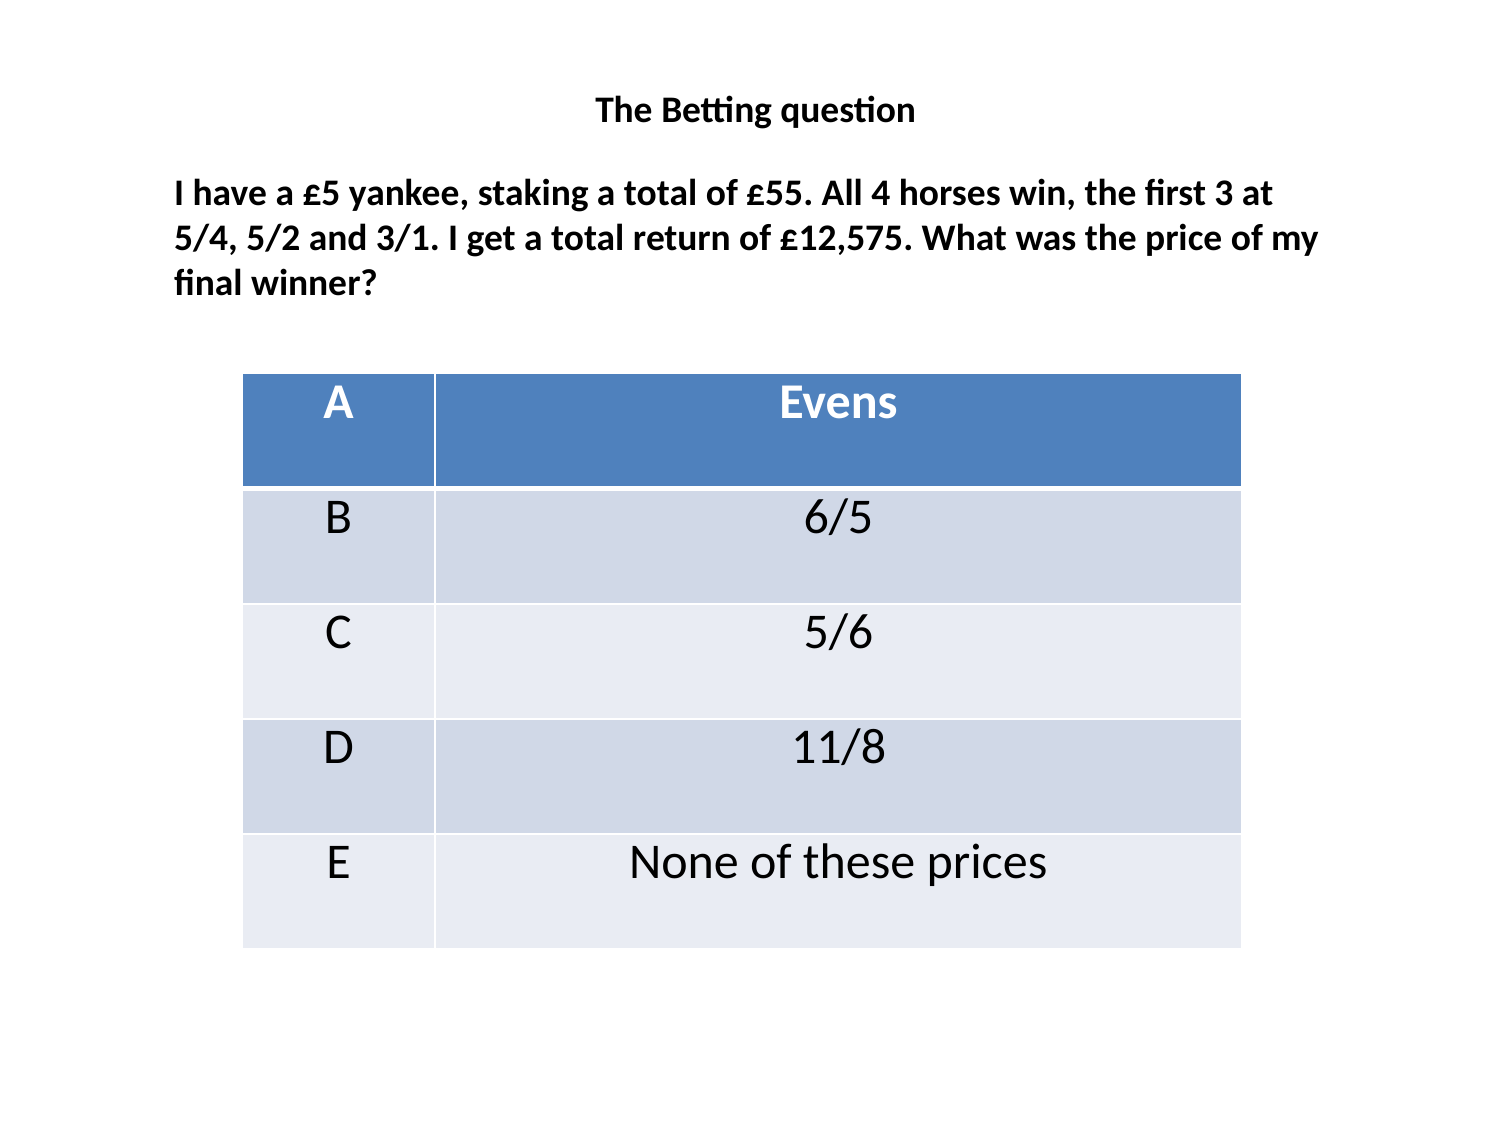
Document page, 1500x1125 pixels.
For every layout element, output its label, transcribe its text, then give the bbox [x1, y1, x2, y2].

table_cell E [243, 835, 434, 948]
table_cell 11/8 [436, 720, 1241, 833]
text_box I have a £5 yankee, staking a total of £55. All 4 horses win, the first 3 at 5/4, 5/2 and 3/1. I get a total return of £12,575. What was the price of my final winner? [159, 160, 1353, 311]
table_cell C [243, 605, 434, 718]
table_header A [243, 374, 434, 486]
table_cell None of these prices [436, 835, 1241, 948]
table_cell 5/6 [436, 605, 1241, 718]
text_box The Betting question [407, 78, 1105, 138]
table_header Evens [436, 374, 1241, 486]
table_cell D [243, 720, 434, 833]
table_cell 6/5 [436, 491, 1241, 603]
table_cell B [243, 491, 434, 603]
